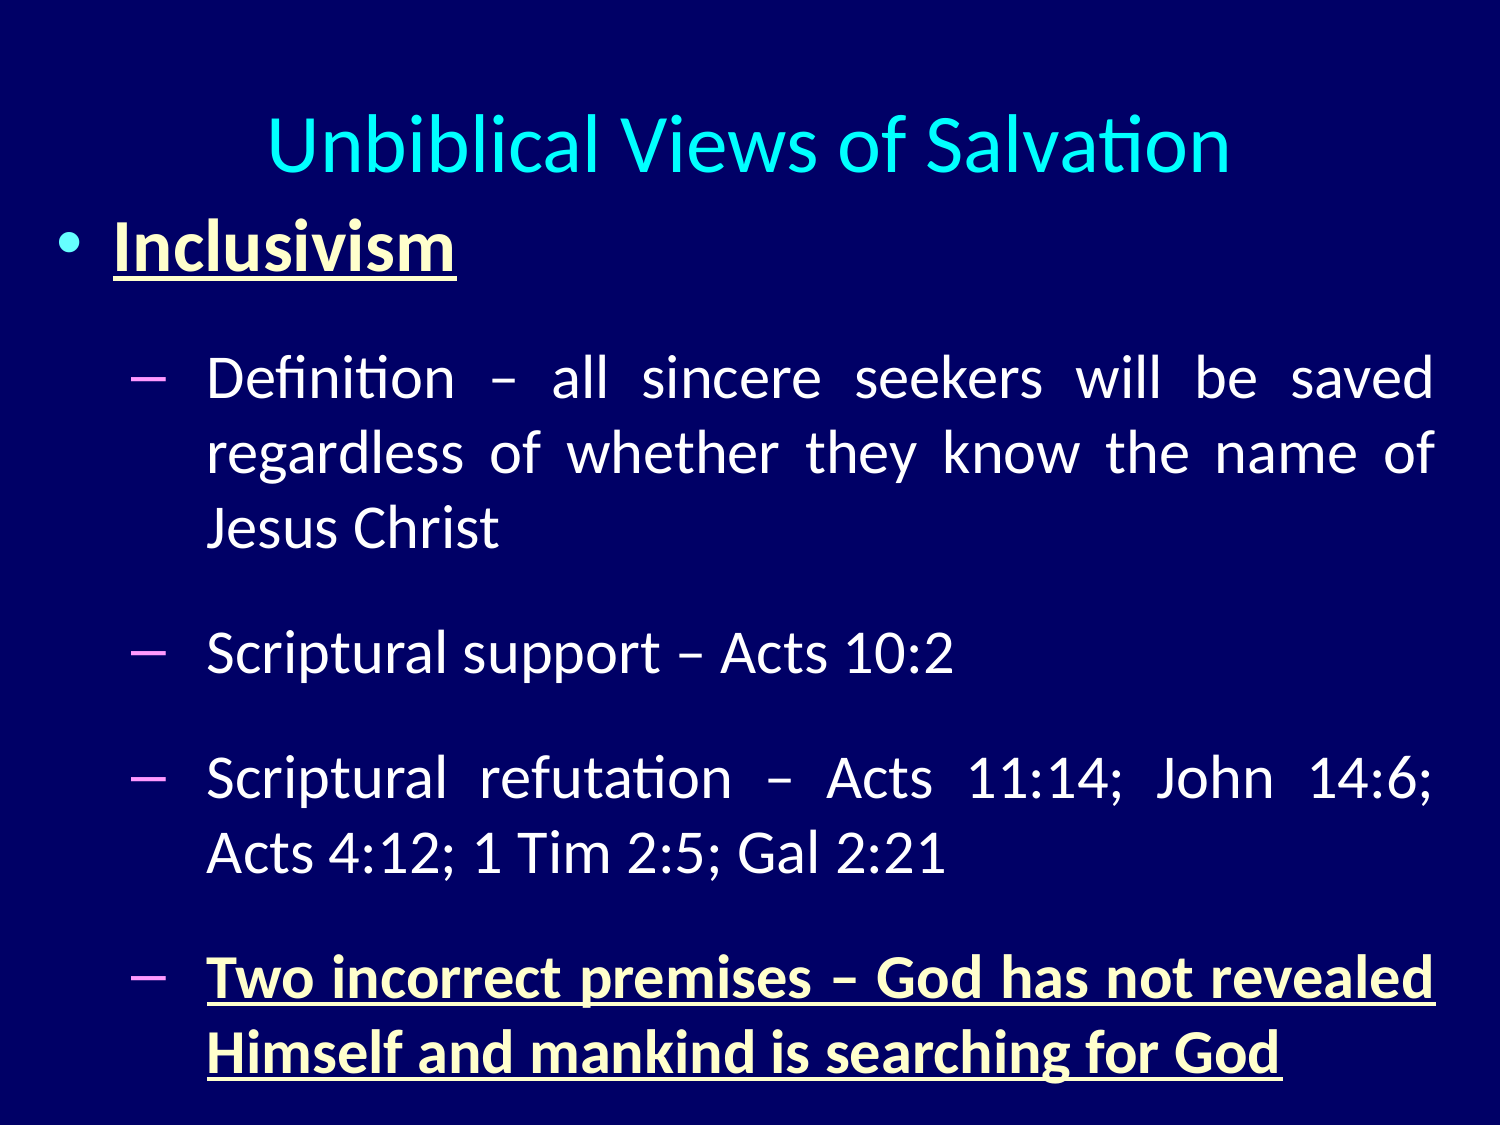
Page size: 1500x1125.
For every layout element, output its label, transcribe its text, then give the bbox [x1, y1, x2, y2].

list Inclusivism Definition – all sincere seekers will be saved regardless of whether they know the name of Jesus Christ Scriptural support – Acts 10:2 Scriptural refutation – Acts 11:14; John 14:6; Acts 4:12; 1 Tim 2:5; Gal 2:21 Two incorrect premises – God has not revealed Himself and mankind is searching for God [41, 188, 1452, 932]
title Unbiblical Views of Salvation [75, 45, 1425, 188]
